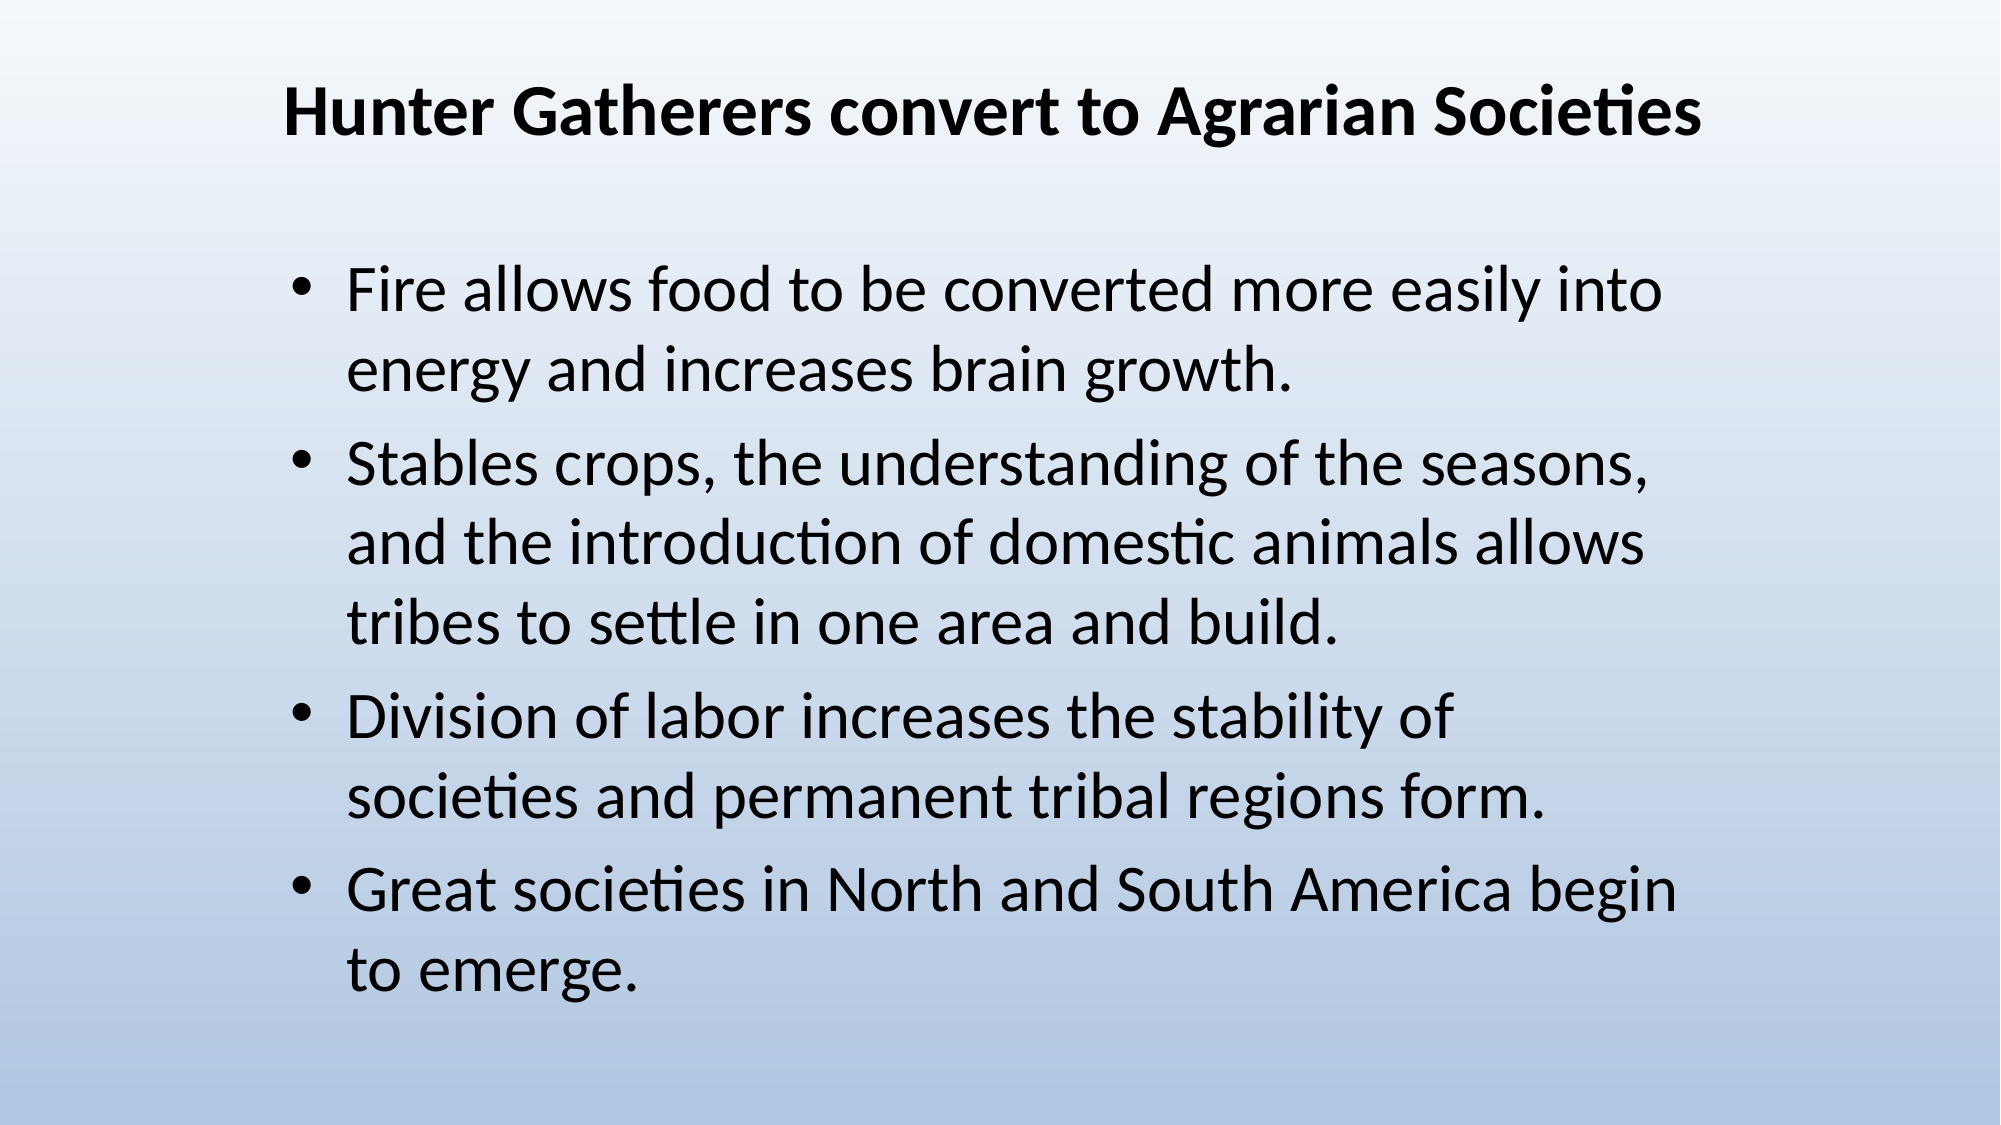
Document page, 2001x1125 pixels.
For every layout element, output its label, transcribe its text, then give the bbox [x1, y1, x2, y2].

list Fire allows food to be converted more easily into energy and increases brain growth. Stables crops, the understanding of the seasons, and the introduction of domestic animals allows tribes to settle in one area and build. Division of labor increases the stability of societies and permanent tribal regions form. Great societies in North and South America begin to emerge. [275, 237, 1713, 1088]
title Hunter Gatherers convert to Agrarian Societies [262, 12, 1725, 200]
